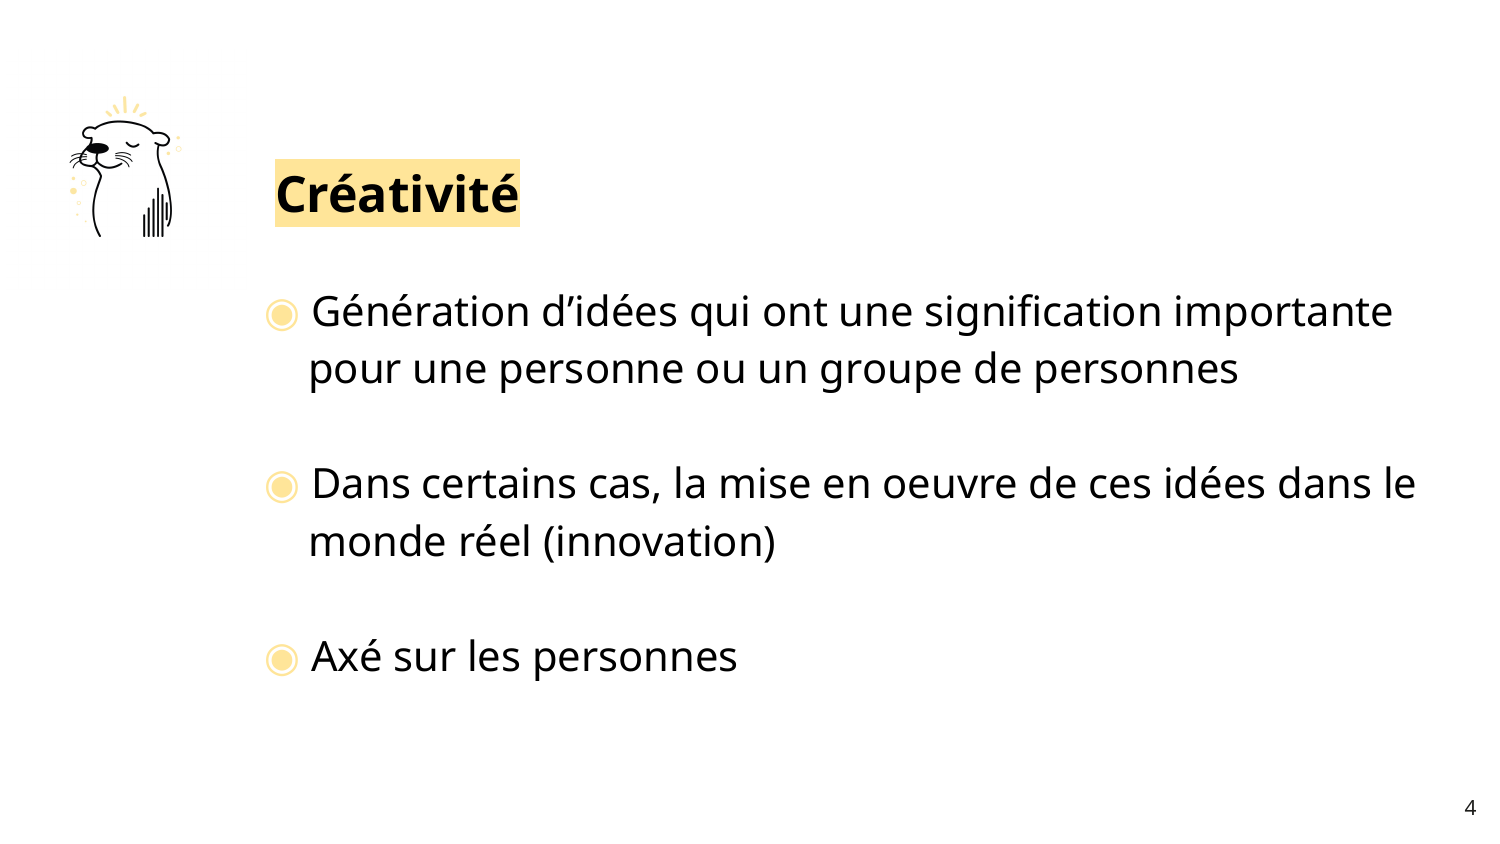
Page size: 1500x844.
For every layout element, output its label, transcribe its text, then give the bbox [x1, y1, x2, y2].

slide_number 4 [1401, 779, 1492, 844]
list ◉ Génération d’idées qui ont une signification importante pour une personne ou un groupe de personnes ◉ Dans certains cas, la mise en oeuvre de ces idées dans le monde réel (innovation) ◉ Axé sur les personnes [249, 261, 1454, 773]
text_box Créativité [259, 156, 897, 228]
picture [6, 49, 247, 290]
